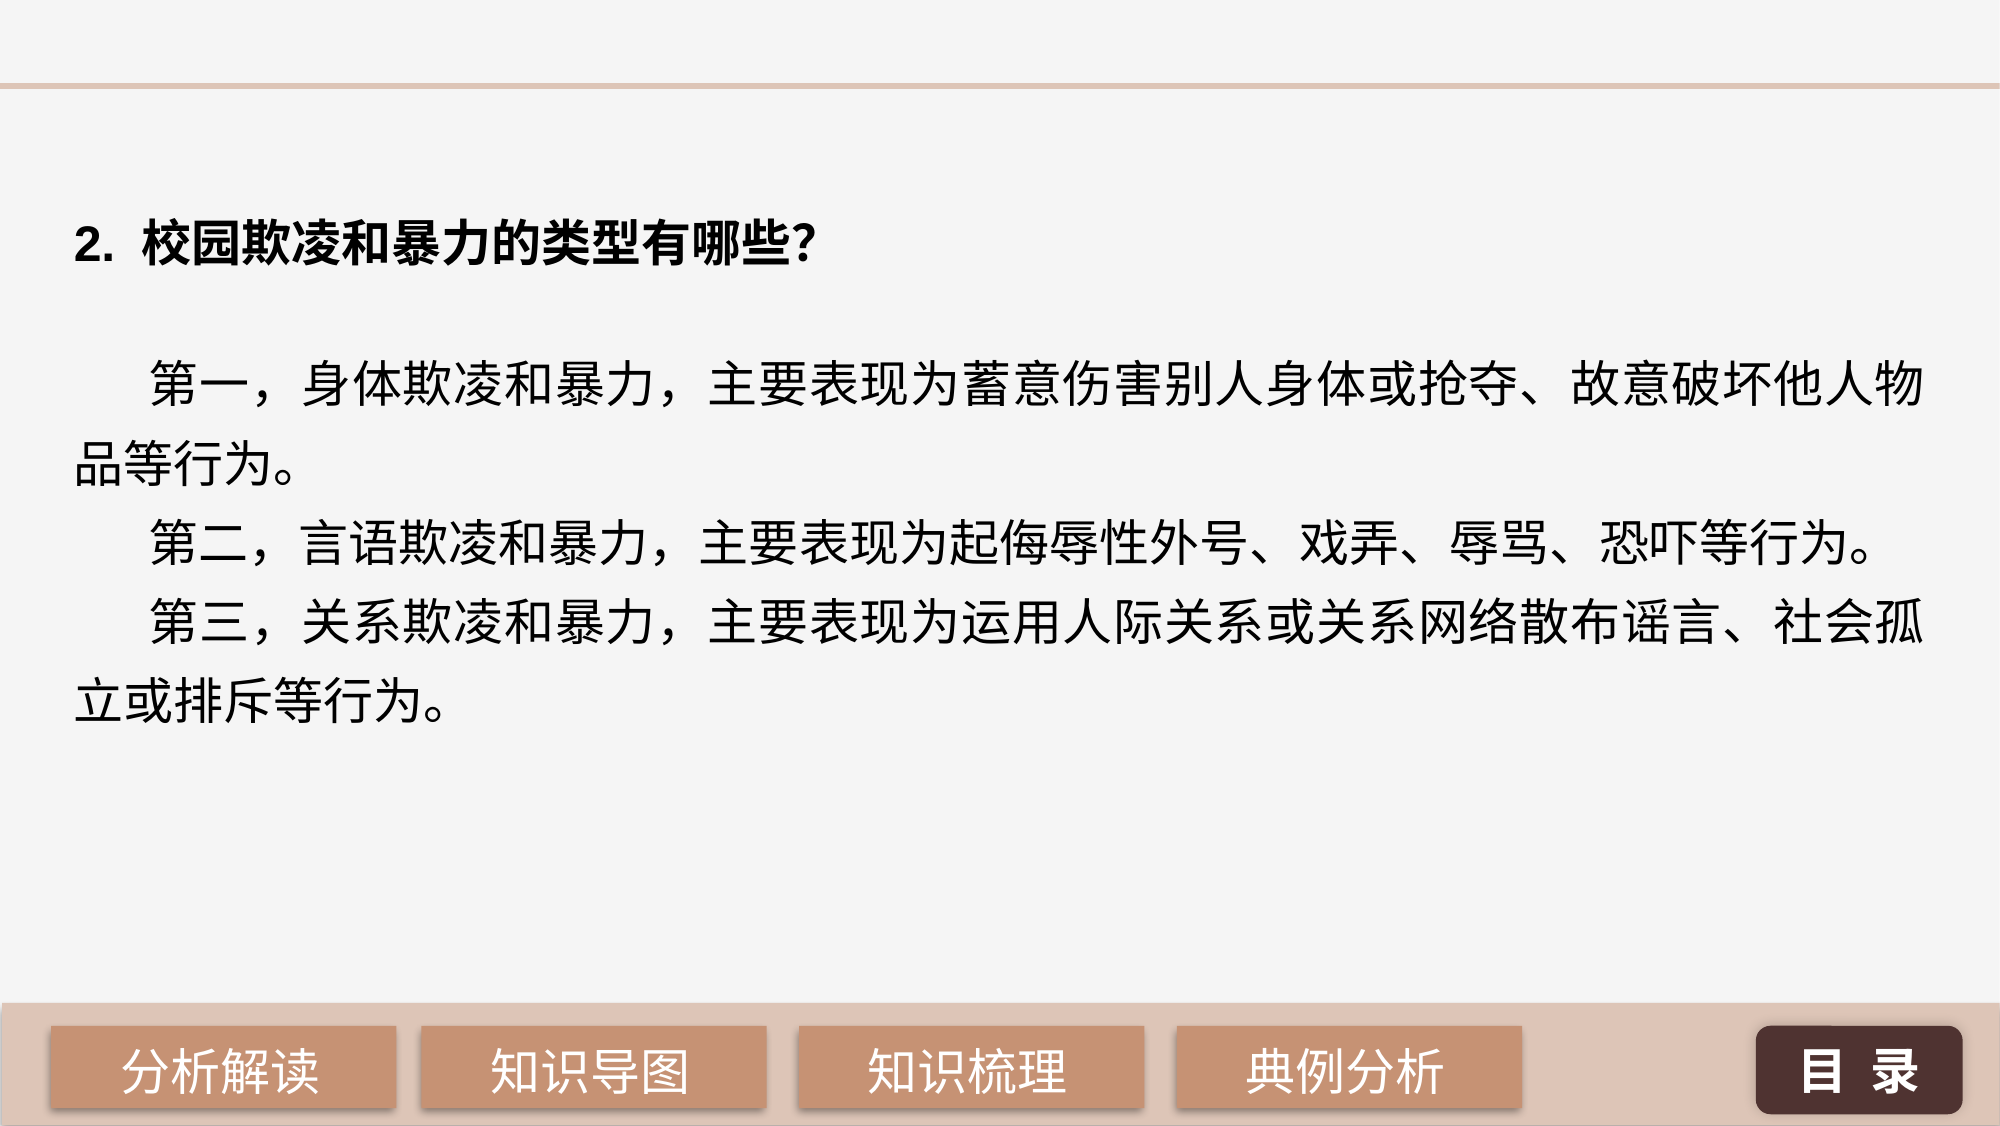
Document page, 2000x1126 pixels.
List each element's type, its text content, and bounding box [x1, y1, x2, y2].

text_box 第一，身体欺凌和暴力，主要表现为蓄意伤害别人身体或抢夺、故意破坏他人物品等行为。 第二，言语欺凌和暴力，主要表现为起侮辱性外号、戏弄、辱骂、恐吓等行为。 第三，关系欺凌和暴力，主要表现为运用人际关系或关系网络散布谣言、社会孤立或排斥等行为。 [58, 326, 1940, 737]
text_box 2. 校园欺凌和暴力的类型有哪些？ [58, 184, 1940, 279]
